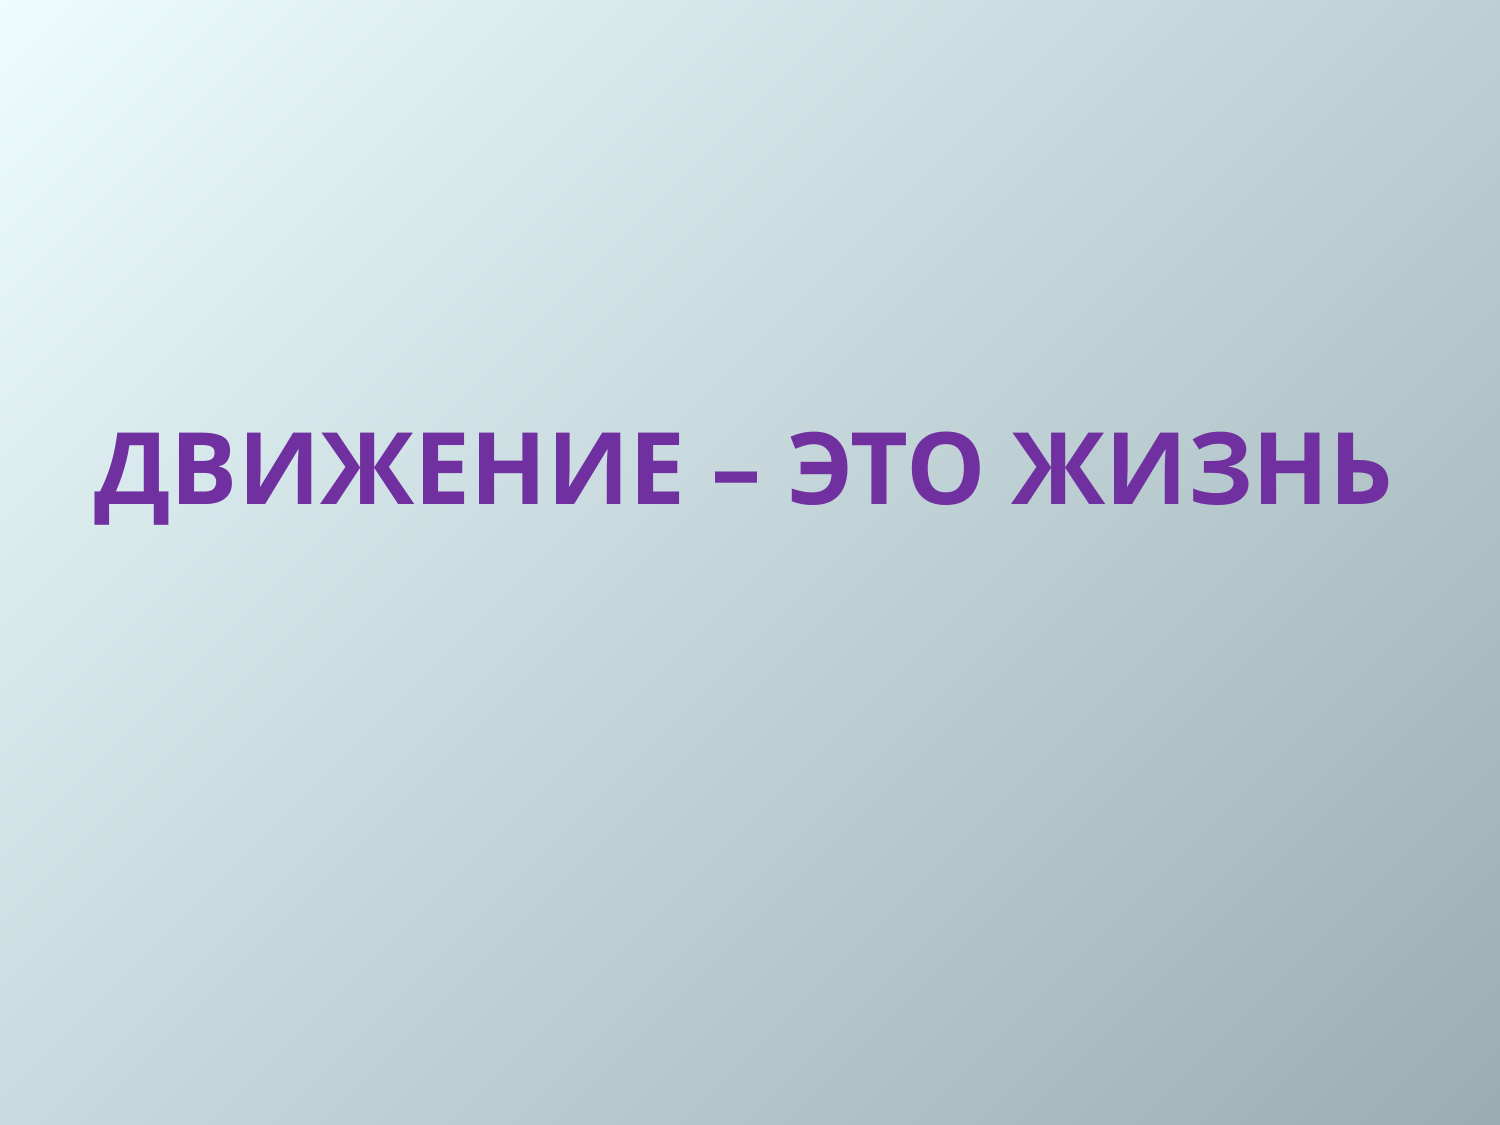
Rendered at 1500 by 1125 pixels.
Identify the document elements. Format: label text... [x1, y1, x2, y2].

title Движение – это жизнь [69, 224, 1420, 525]
